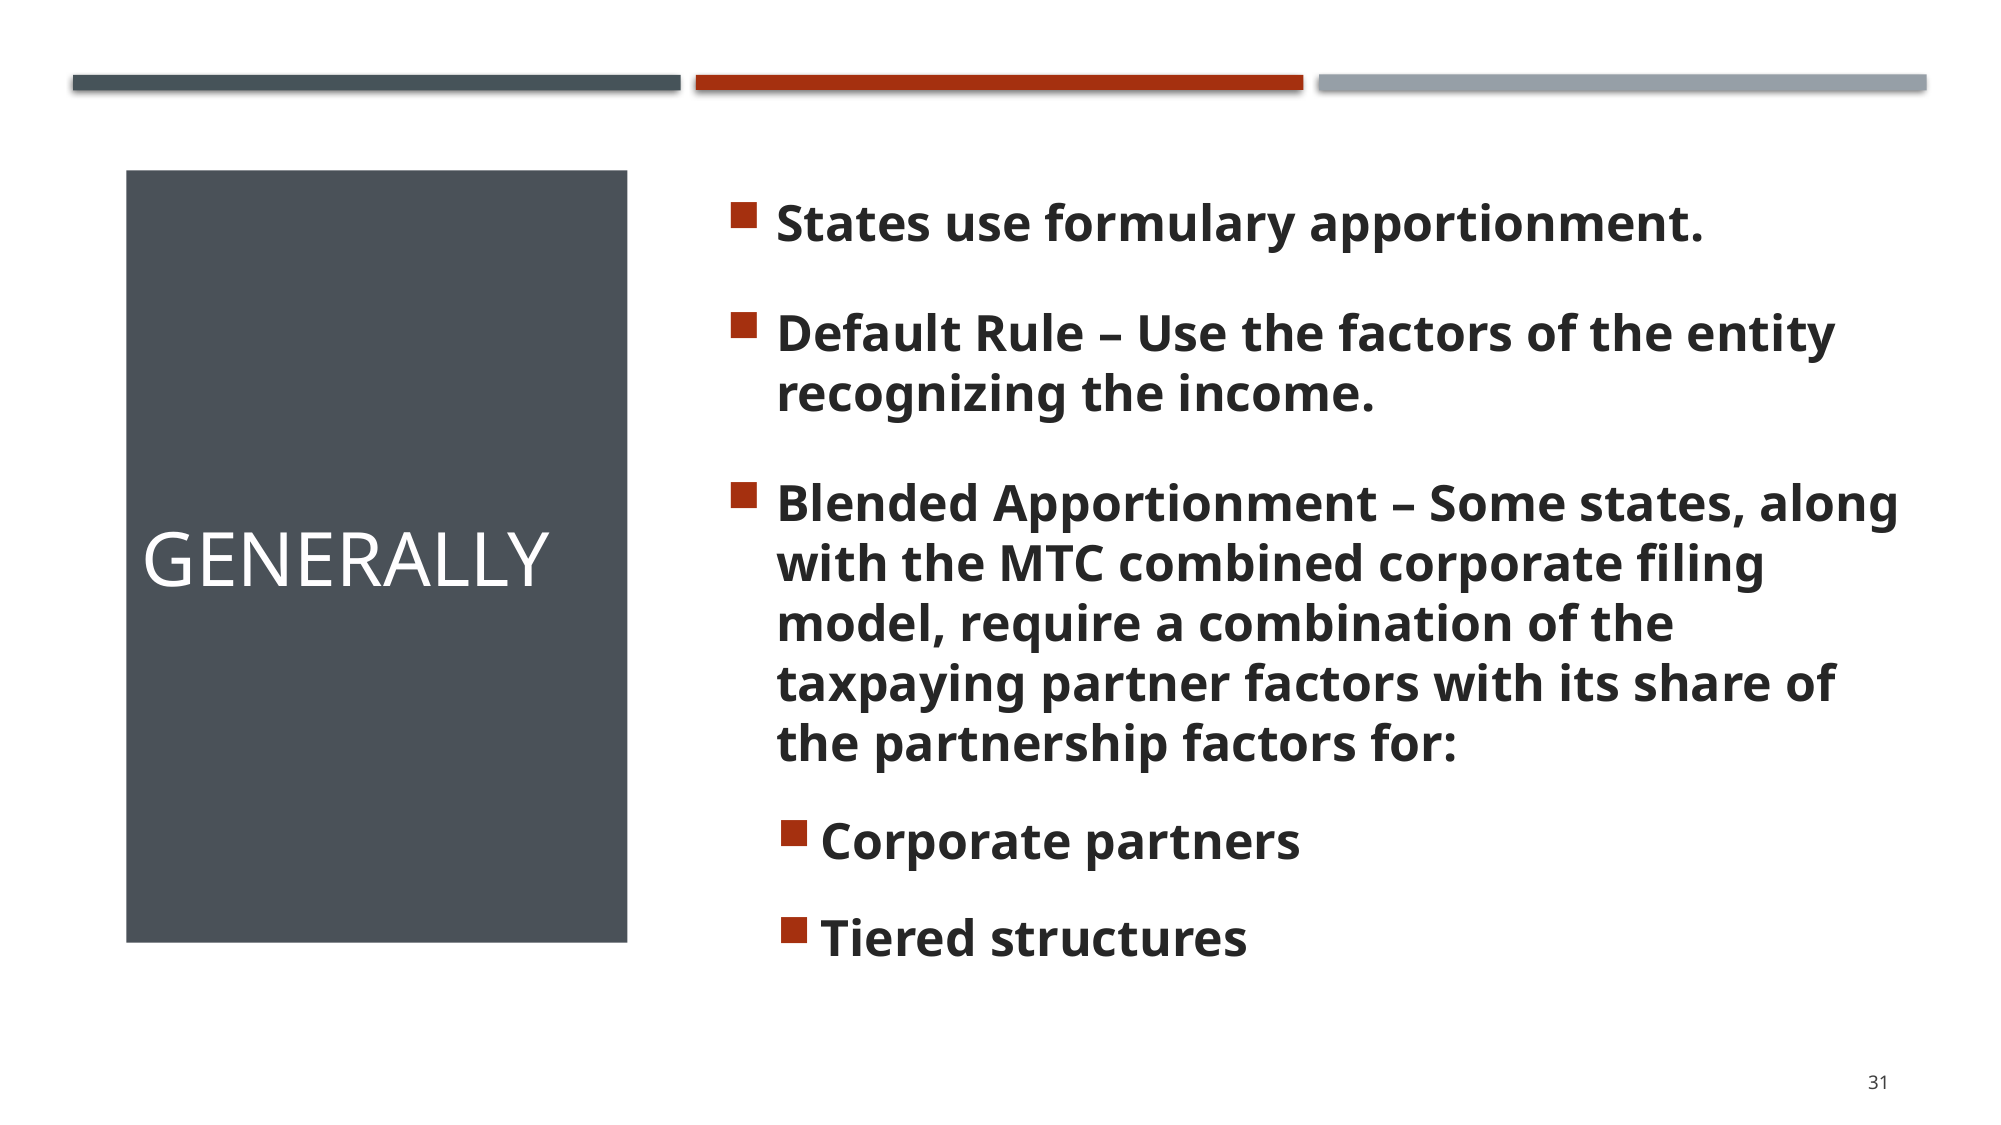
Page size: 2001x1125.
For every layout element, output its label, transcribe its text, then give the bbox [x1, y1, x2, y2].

list States use formulary apportionment. Default Rule – Use the factors of the entity recognizing the income. Blended Apportionment – Some states, along with the MTC combined corporate filing model, require a combination of the taxpaying partner factors with its share of the partnership factors for: Corporate partners Tiered structures [657, 115, 1927, 1043]
slide_number 31 [1732, 1053, 1905, 1114]
title generally [126, 170, 628, 943]
